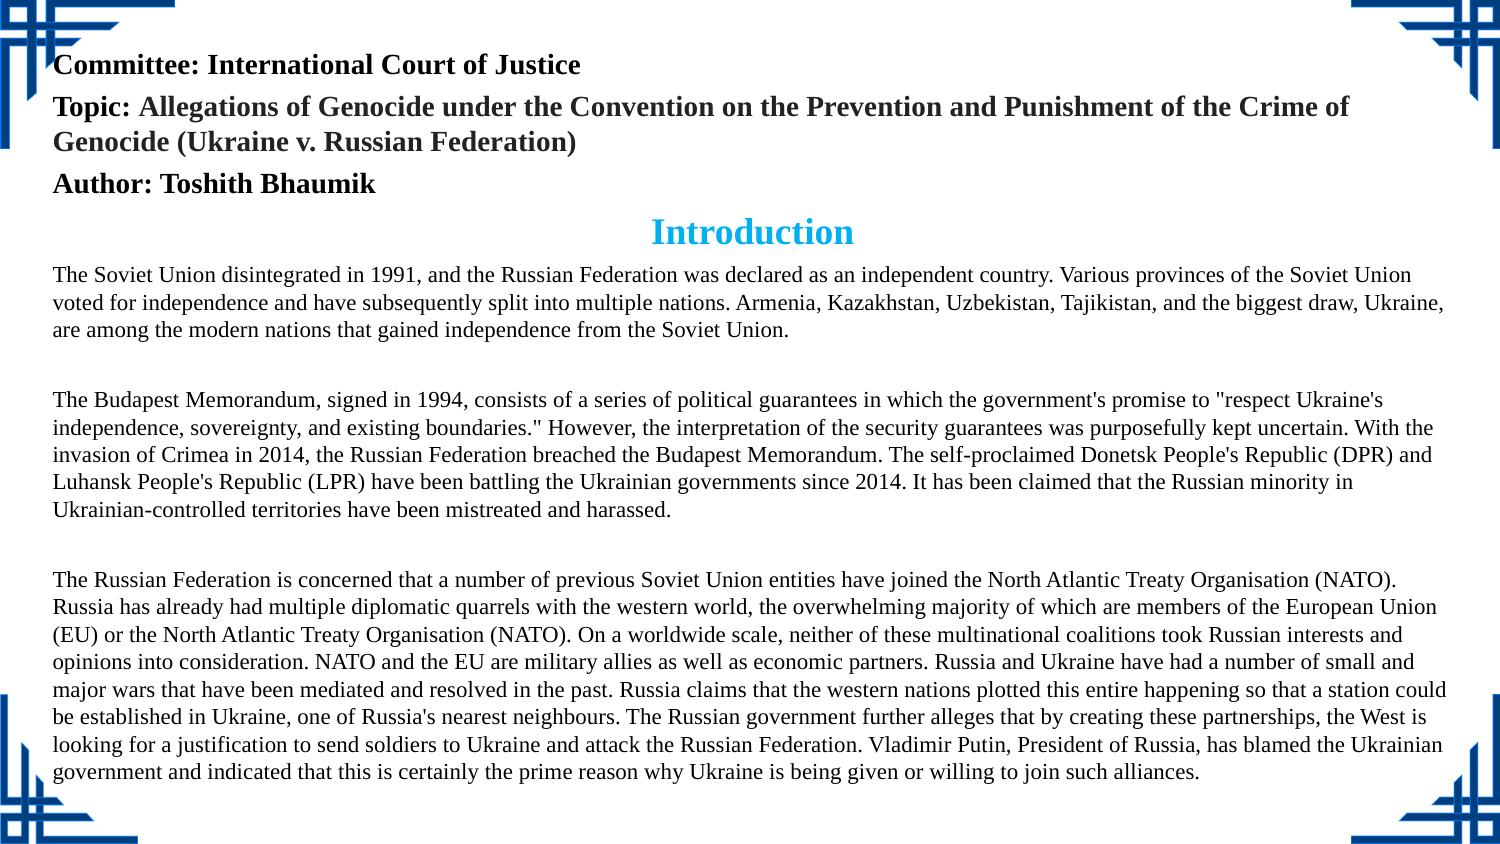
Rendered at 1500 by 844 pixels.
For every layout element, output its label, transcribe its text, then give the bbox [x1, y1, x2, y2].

picture [0, 0, 176, 150]
picture [1350, 0, 1500, 150]
picture [0, 695, 144, 844]
subtitle Committee: International Court of Justice Topic: Allegations of Genocide under the Convention on the Prevention and Punishment of the Crime of Genocide (Ukraine v. Russian Federation) Author: Toshith Bhaumik Introduction The Soviet Union disintegrated in 1991, and the Russian Federation was declared as an independent country. Various provinces of the Soviet Union voted for independence and have subsequently split into multiple nations. Armenia, Kazakhstan, Uzbekistan, Tajikistan, and the biggest draw, Ukraine, are among the modern nations that gained independence from the Soviet Union. The Budapest Memorandum, signed in 1994, consists of a series of political guarantees in which the government's promise to "respect Ukraine's independence, sovereignty, and existing boundaries." However, the interpretation of the security guarantees was purposefully kept uncertain. With the invasion of Crimea in 2014, the Russian Federation breached the Budapest Memorandum. The self-proclaimed Donetsk People's Republic (DPR) and Luhansk People's Republic (LPR) have been battling the Ukrainian governments since 2014. It has been claimed that the Russian minority in Ukrainian-controlled territories have been mistreated and harassed. The Russian Federation is concerned that a number of previous Soviet Union entities have joined the North Atlantic Treaty Organisation (NATO). Russia has already had multiple diplomatic quarrels with the western world, the overwhelming majority of which are members of the European Union (EU) or the North Atlantic Treaty Organisation (NATO). On a worldwide scale, neither of these multinational coalitions took Russian interests and opinions into consideration. NATO and the EU are military allies as well as economic partners. Russia and Ukraine have had a number of small and major wars that have been mediated and resolved in the past. Russia claims that the western nations plotted this entire happening so that a station could be established in Ukraine, one of Russia's nearest neighbours. The Russian government further alleges that by creating these partnerships, the West is looking for a justification to send soldiers to Ukraine and attack the Russian Federation. Vladimir Putin, President of Russia, has blamed the Ukrainian government and indicated that this is certainly the prime reason why Ukraine is being given or willing to join such alliances. [37, 37, 1468, 804]
picture [1350, 694, 1500, 844]
